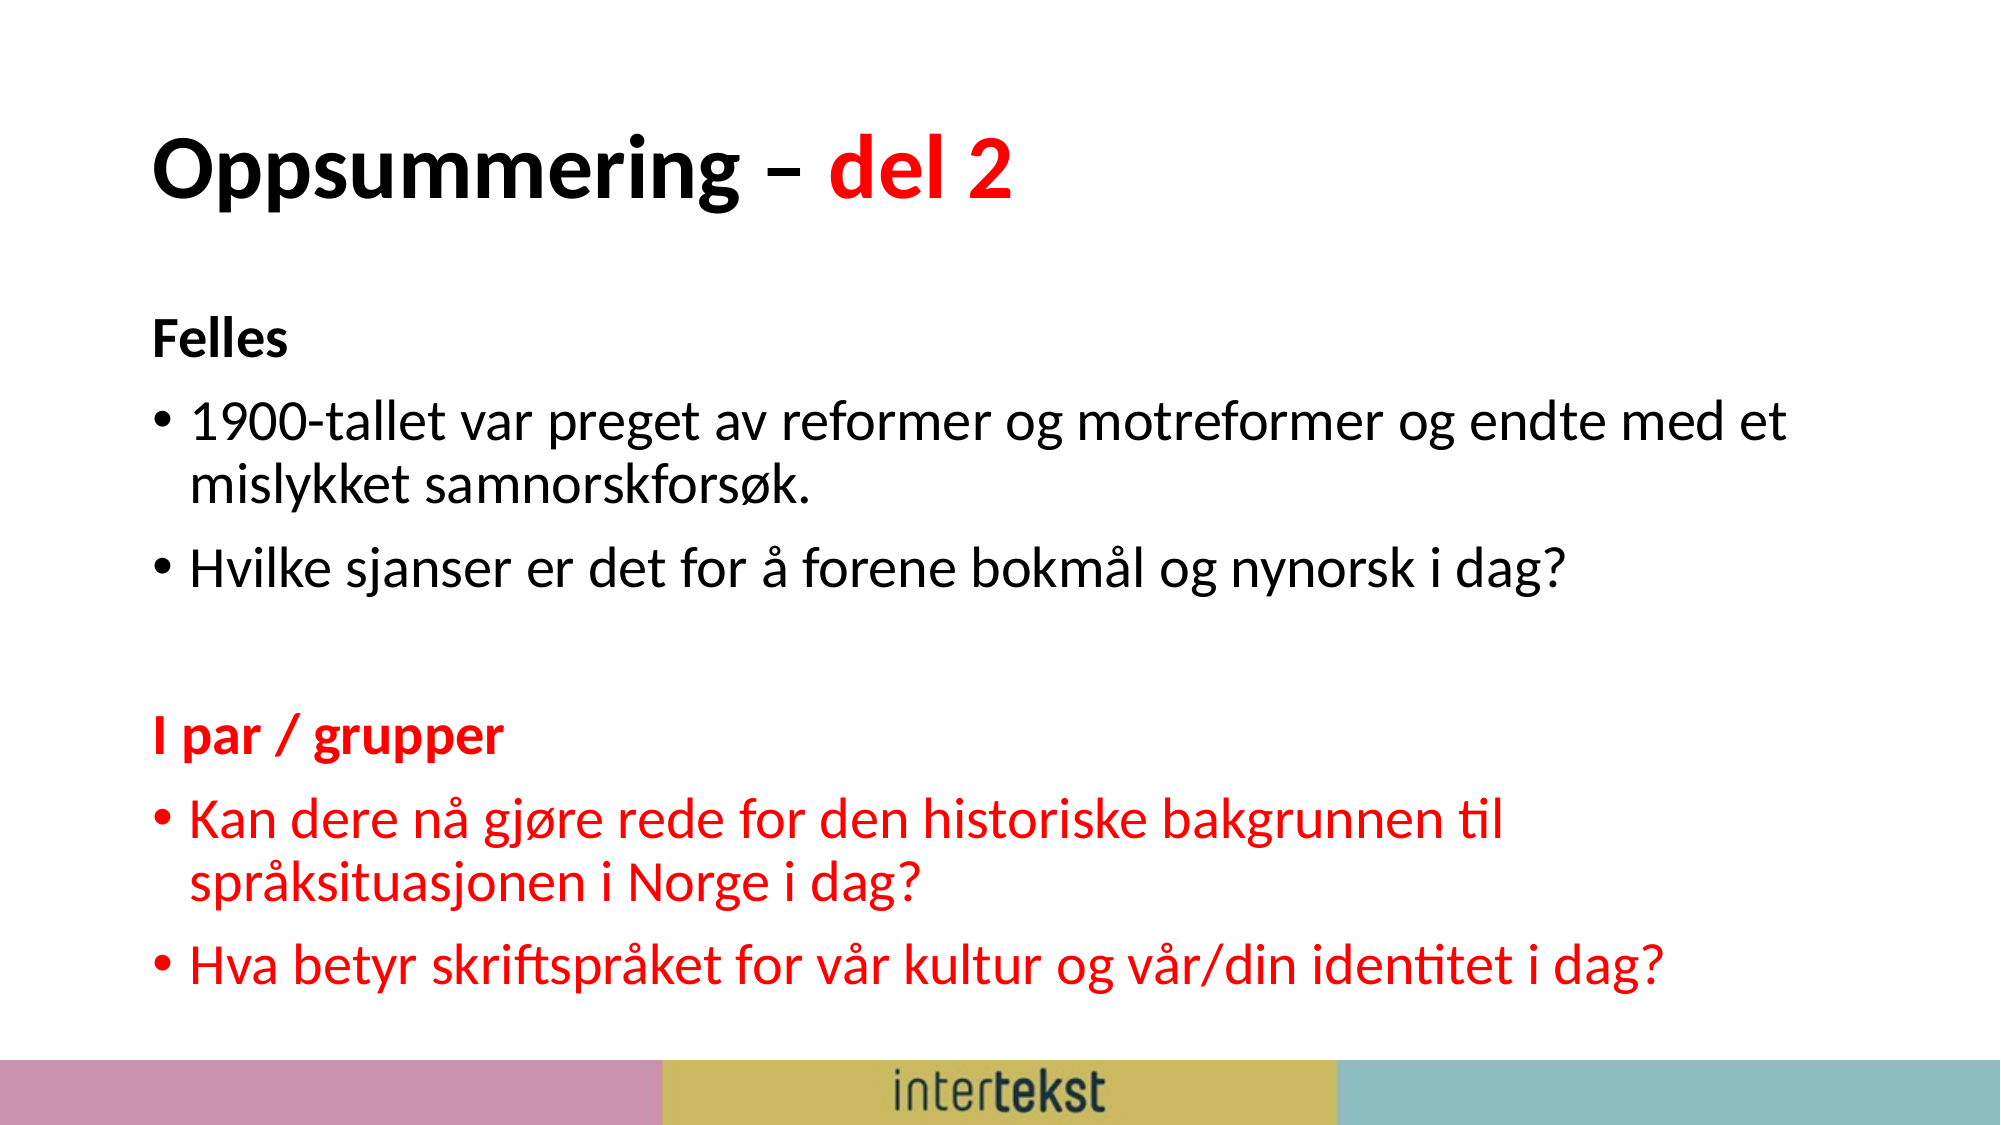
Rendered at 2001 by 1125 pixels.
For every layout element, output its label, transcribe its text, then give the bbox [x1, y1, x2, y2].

title Oppsummering – del 2 [137, 59, 1863, 278]
list Felles 1900-tallet var preget av reformer og motreformer og endte med et mislykket samnorskforsøk. Hvilke sjanser er det for å forene bokmål og nynorsk i dag? I par / grupper Kan dere nå gjøre rede for den historiske bakgrunnen til språksituasjonen i Norge i dag? Hva betyr skriftspråket for vår kultur og vår/din identitet i dag? [137, 299, 1863, 1014]
picture [0, 1060, 2000, 1125]
